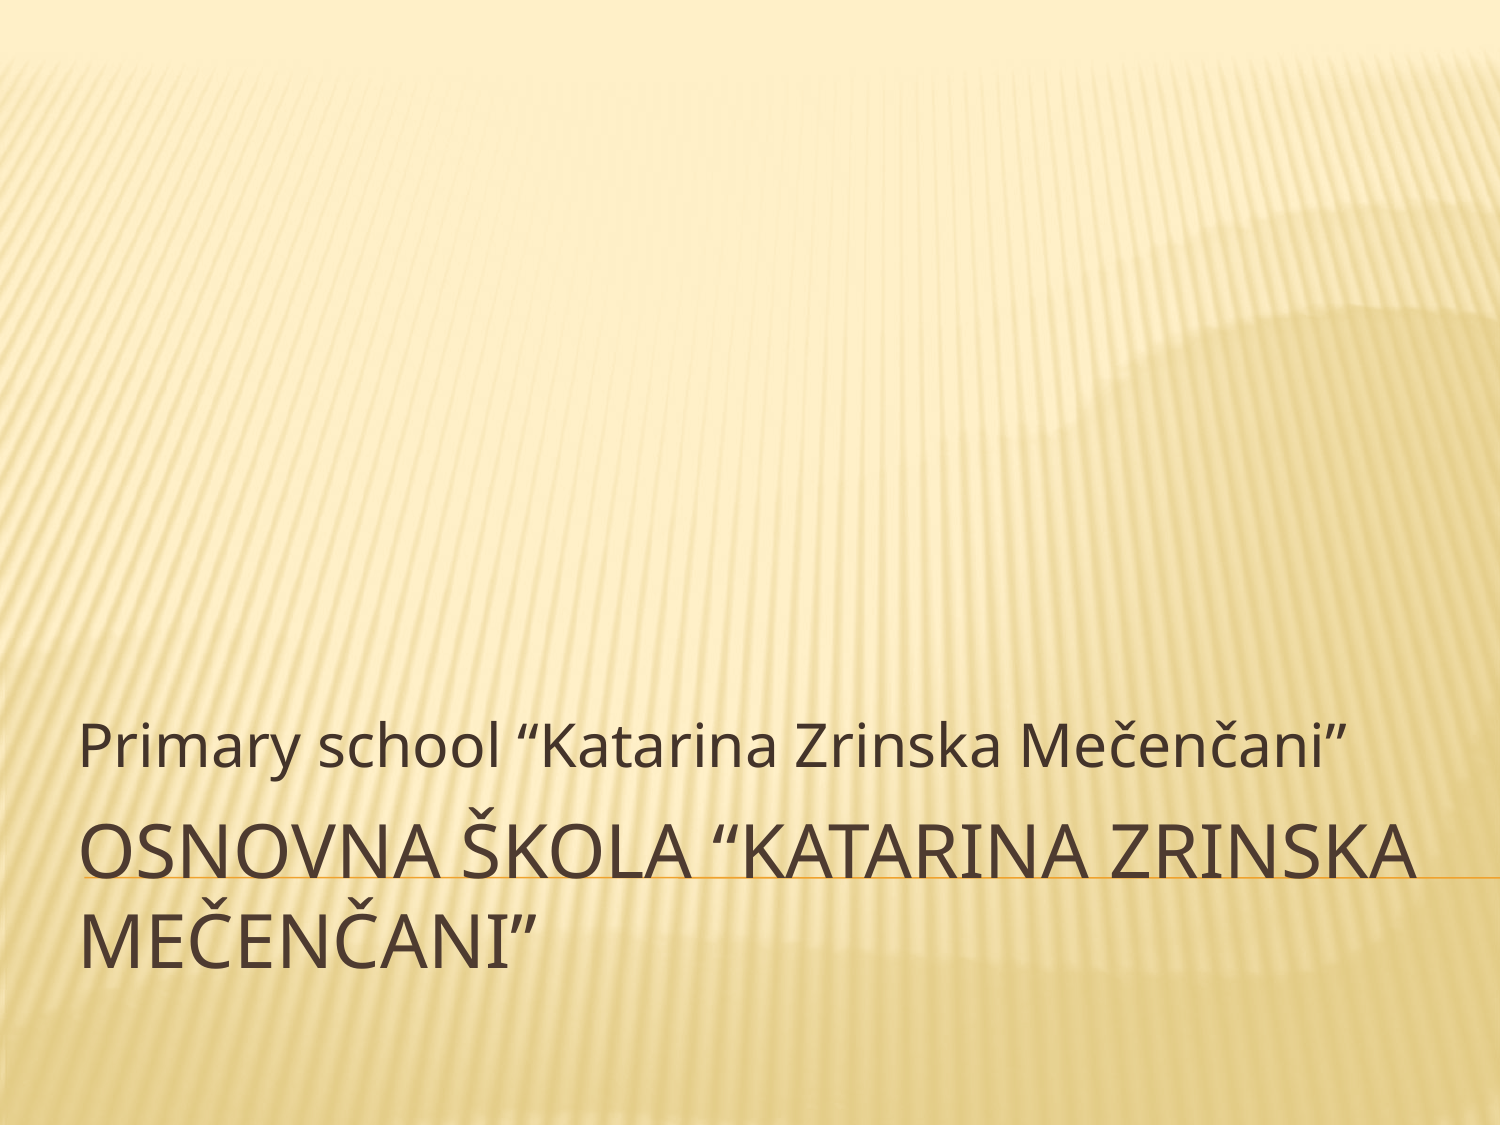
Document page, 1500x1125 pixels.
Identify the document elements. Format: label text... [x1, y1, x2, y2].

subtitle Primary school “Katarina Zrinska Mečenčani” [62, 637, 1450, 788]
title Osnovna škola “katarina zrinska mečenčani” [62, 796, 1450, 997]
